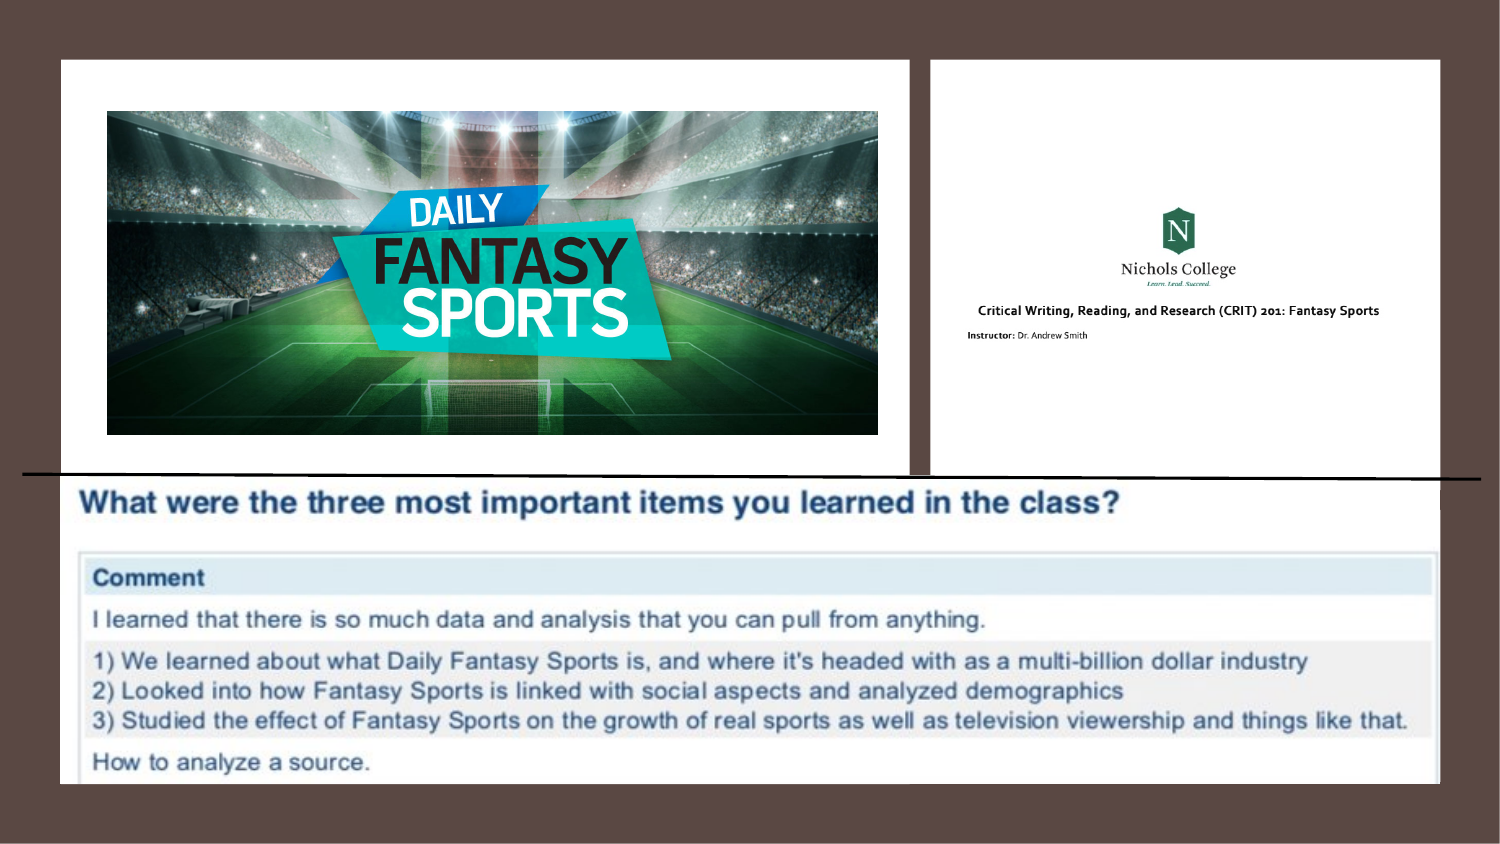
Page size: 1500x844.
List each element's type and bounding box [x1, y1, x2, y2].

picture [60, 480, 1440, 784]
text_box [0, 0, 1500, 844]
picture [953, 175, 1415, 342]
text_box [929, 58, 1441, 474]
text_box [60, 58, 911, 474]
text_box [22, 474, 1482, 480]
picture [107, 111, 878, 435]
